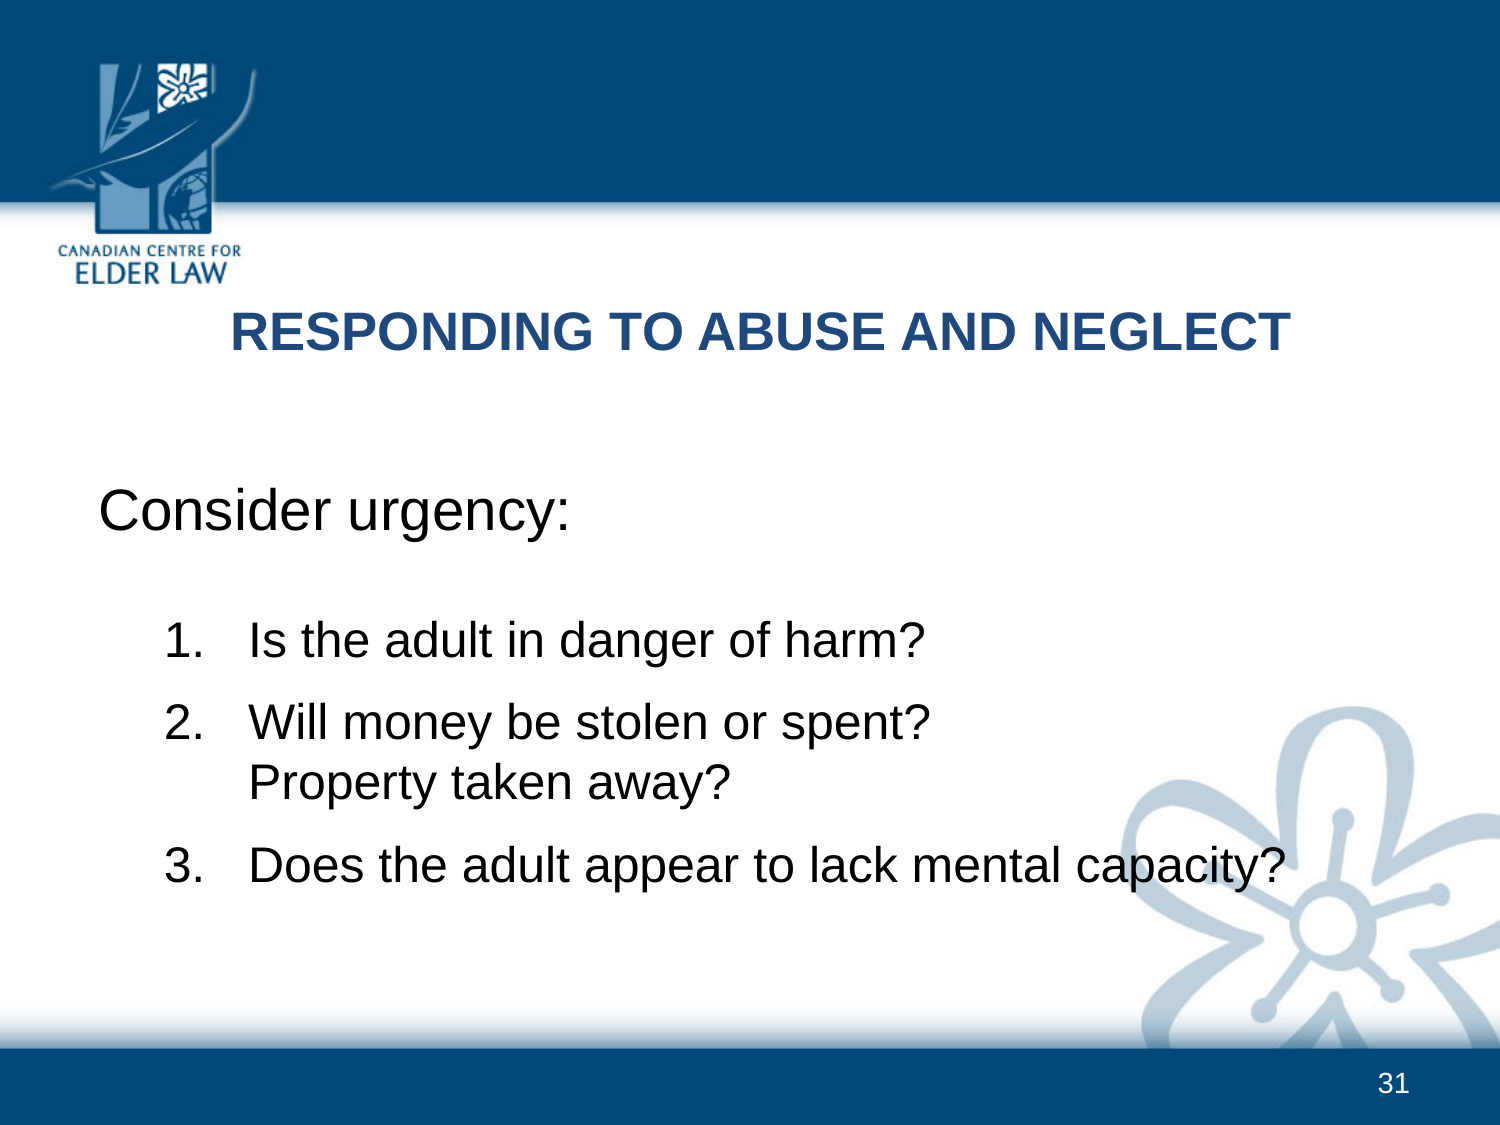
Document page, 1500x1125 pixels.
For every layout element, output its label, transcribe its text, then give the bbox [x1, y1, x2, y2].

picture [0, 0, 1500, 1125]
list RESPONDING TO ABUSE AND NEGLECT [83, 288, 1441, 380]
list Consider urgency: Is the adult in danger of harm? Will money be stolen or spent? Property taken away? Does the adult appear to lack mental capacity? [83, 464, 1417, 1018]
